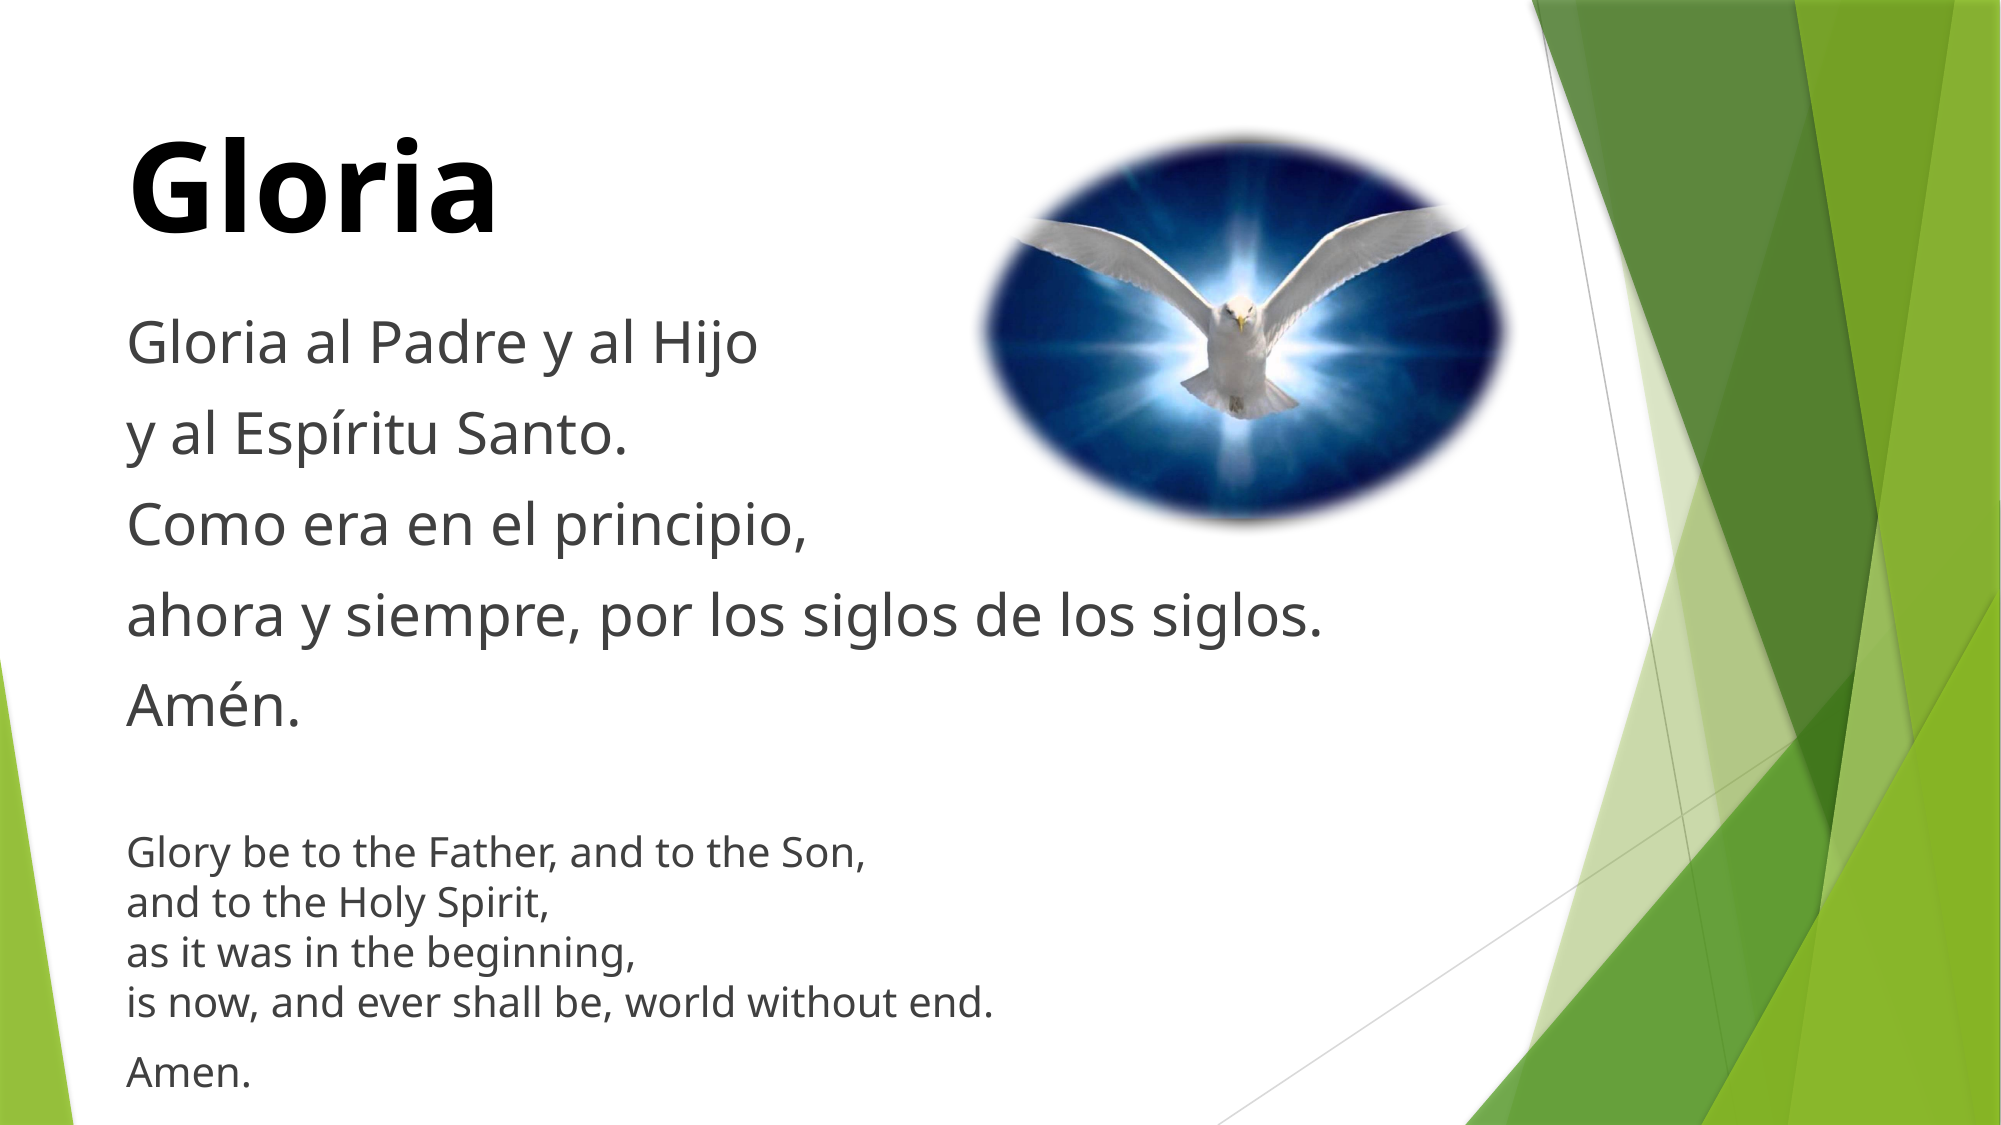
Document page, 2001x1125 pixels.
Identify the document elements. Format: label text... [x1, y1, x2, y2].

picture [965, 121, 1522, 540]
title Gloria [111, 99, 1522, 270]
list Gloria al Padre y al Hijo y al Espíritu Santo. Como era en el principio, ahora y siempre, por los siglos de los siglos. Amén. Glory be to the Father, and to the Son, and to the Holy Spirit, as it was in the beginning, is now, and ever shall be, world without end. Amen. [111, 297, 1522, 1104]
